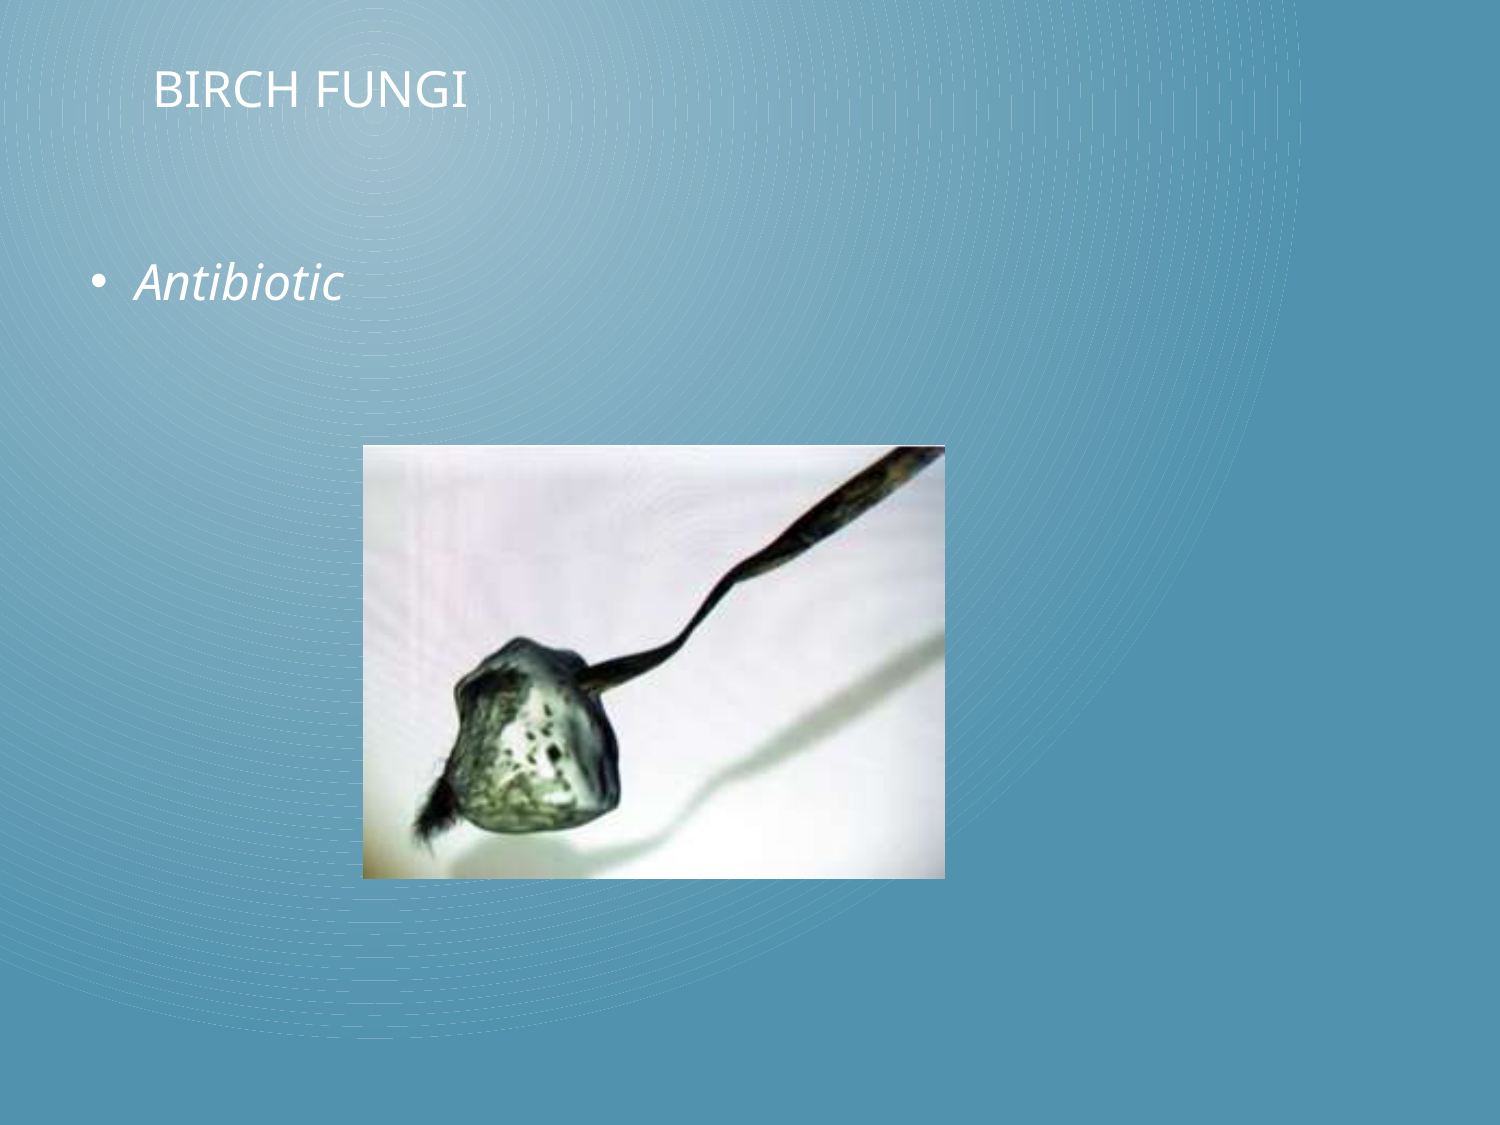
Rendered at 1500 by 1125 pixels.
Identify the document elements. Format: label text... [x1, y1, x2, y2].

list Antibiotic [75, 242, 1425, 986]
picture [362, 445, 945, 880]
title Birch fungi [137, 50, 700, 216]
